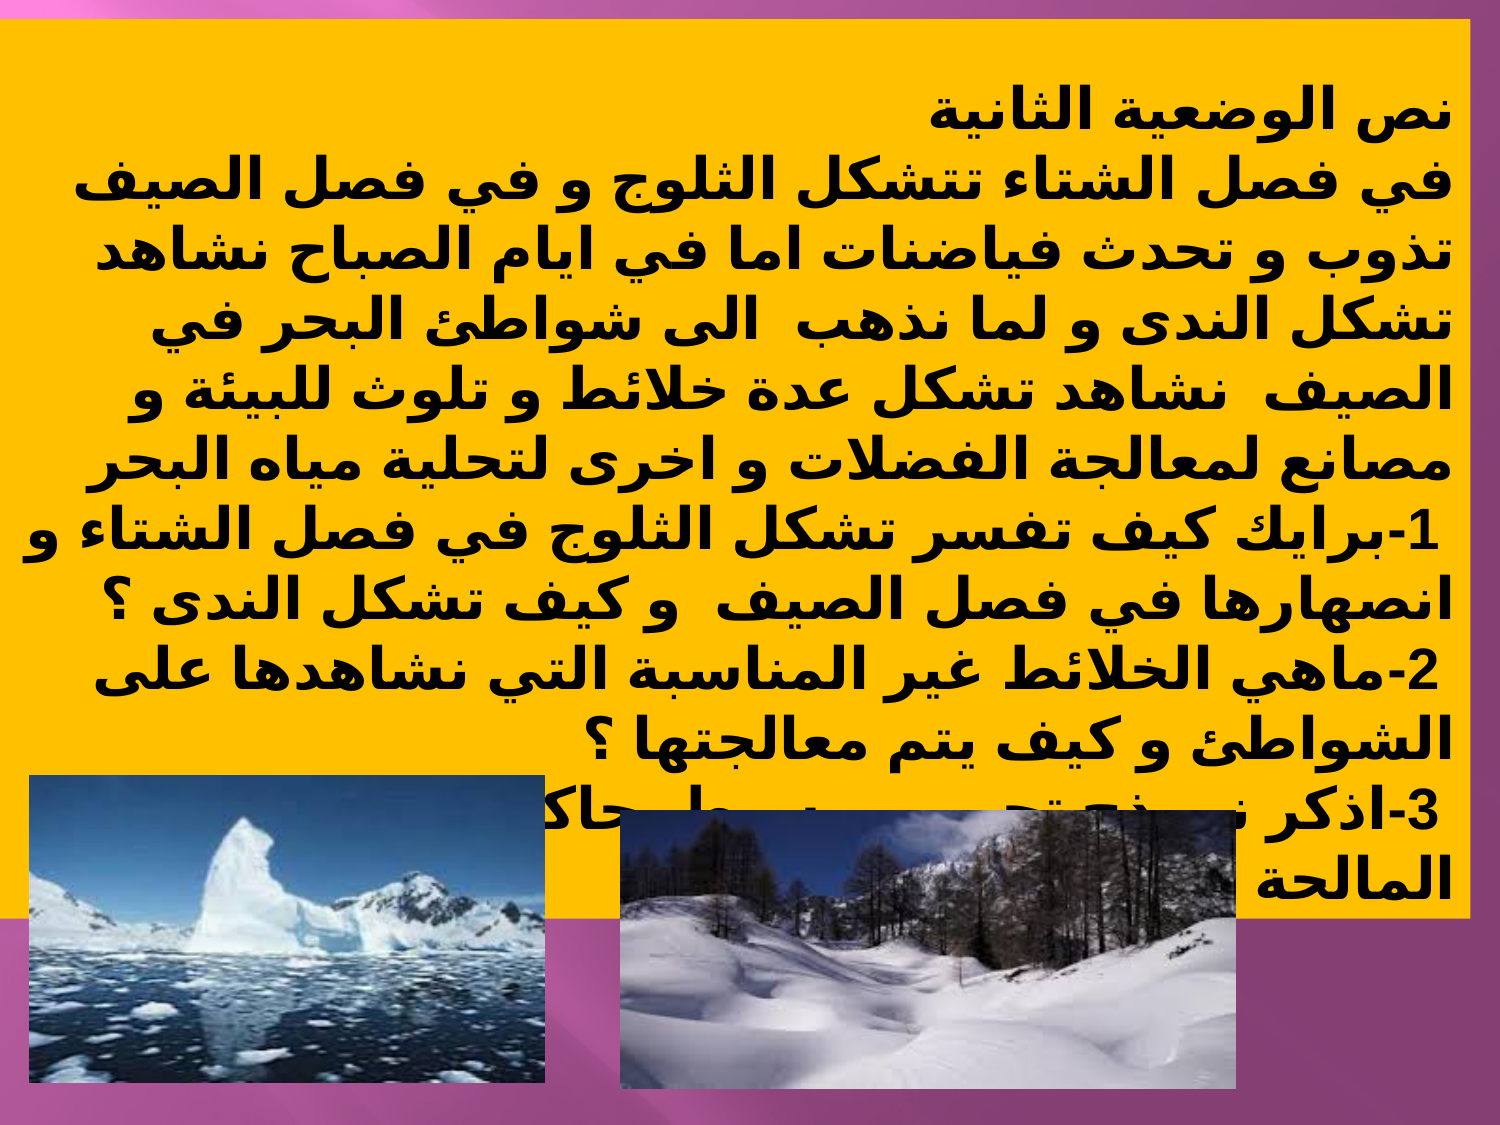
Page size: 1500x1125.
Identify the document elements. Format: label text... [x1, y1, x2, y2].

picture [619, 810, 1236, 1089]
picture [29, 774, 546, 1084]
text_box نص الوضعية الثانية في فصل الشتاء تتشكل الثلوج و في فصل الصيف تذوب و تحدث فياضنات اما في ايام الصباح نشاهد تشكل الندى و لما نذهب الى شواطئ البحر في الصيف نشاهد تشكل عدة خلائط و تلوث للبيئة و مصانع لمعالجة الفضلات و اخرى لتحلية مياه البحر 1-برايك كيف تفسر تشكل الثلوج في فصل الشتاء و انصهارها في فصل الصيف و كيف تشكل الندى ؟ 2-ماهي الخلائط غير المناسبة التي نشاهدها على الشواطئ و كيف يتم معالجتها ؟ 3-اذكر نموذج تجريبي بسيط يحاكي تحلية المياه المالحة [0, 19, 1471, 919]
